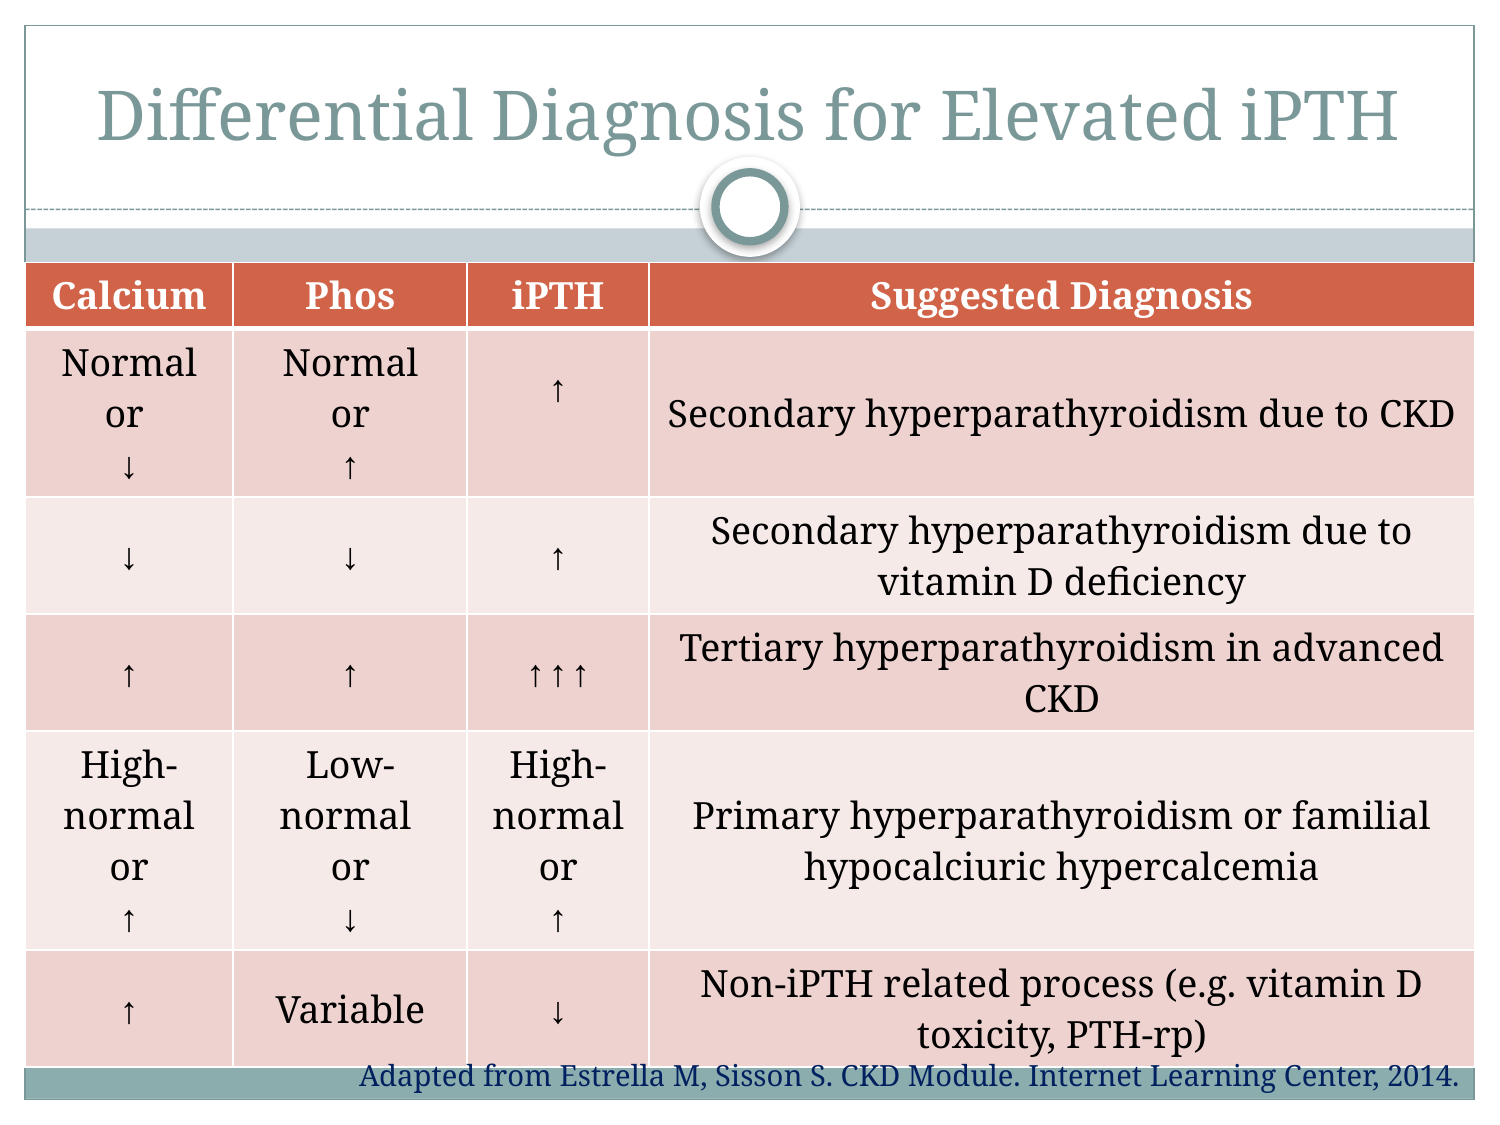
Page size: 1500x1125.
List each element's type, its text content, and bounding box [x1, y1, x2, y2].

table_cell ↓ [468, 951, 648, 1049]
table_cell Low-normal or ↓ [234, 732, 466, 949]
text_box Adapted from Estrella M, Sisson S. CKD Module. Internet Learning Center, 2014. [337, 1049, 1475, 1100]
table_cell Tertiary hyperparathyroidism in advanced CKD [650, 615, 1474, 730]
table_cell Secondary hyperparathyroidism due to vitamin D deficiency [650, 498, 1474, 613]
table_cell Normal or ↓ [26, 331, 232, 496]
table_cell Normal or ↑ [234, 331, 466, 496]
table_cell ↓ [26, 498, 232, 613]
table_cell ↑↑↑ [468, 615, 648, 730]
table_cell High-normal or ↑ [26, 732, 232, 949]
table_cell ↑ [234, 615, 466, 730]
table_cell ↑ [468, 331, 648, 496]
table_cell Non-iPTH related process (e.g. vitamin D toxicity, PTH-rp) [650, 951, 1474, 1049]
table_cell ↓ [234, 498, 466, 613]
table_cell ↑ [26, 951, 232, 1066]
table_cell ↑ [468, 498, 648, 613]
table_cell Secondary hyperparathyroidism due to CKD [650, 331, 1474, 496]
table_header iPTH [468, 263, 648, 326]
table_header Phos [234, 263, 466, 326]
table_cell Primary hyperparathyroidism or familial hypocalciuric hypercalcemia [650, 732, 1474, 949]
table_cell Variable [234, 951, 466, 1066]
table_header Suggested Diagnosis [650, 263, 1474, 326]
table_cell ↑ [26, 615, 232, 730]
table_header Calcium [26, 263, 232, 326]
title Differential Diagnosis for Elevated iPTH [49, 37, 1450, 162]
table_cell High-normal or ↑ [468, 732, 648, 949]
